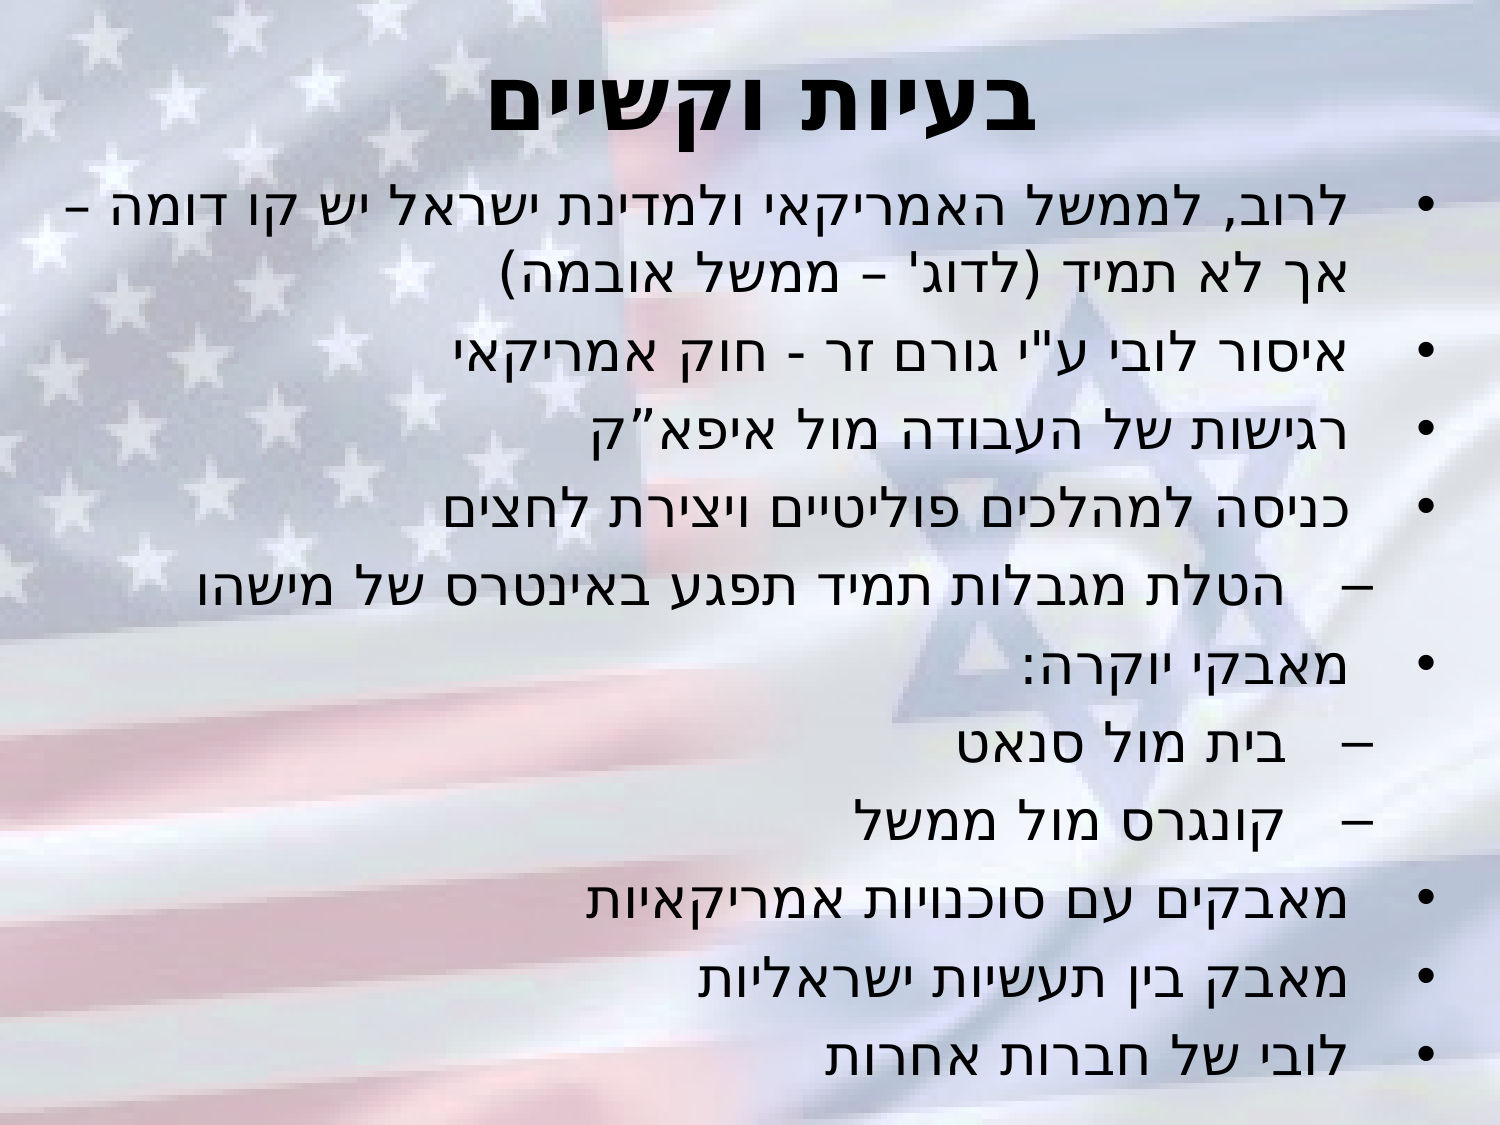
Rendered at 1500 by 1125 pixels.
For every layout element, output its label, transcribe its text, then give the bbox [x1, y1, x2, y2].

list לרוב, לממשל האמריקאי ולמדינת ישראל יש קו דומה – אך לא תמיד (לדוג' – ממשל אובמה) איסור לובי ע"י גורם זר - חוק אמריקאי רגישות של העבודה מול איפא”ק כניסה למהלכים פוליטיים ויצירת לחצים הטלת מגבלות תמיד תפגע באינטרס של מישהו מאבקי יוקרה: בית מול סנאט קונגרס מול ממשל מאבקים עם סוכנויות אמריקאיות מאבק בין תעשיות ישראליות לובי של חברות אחרות [24, 162, 1450, 1094]
title בעיות וקשיים [111, 0, 1412, 162]
